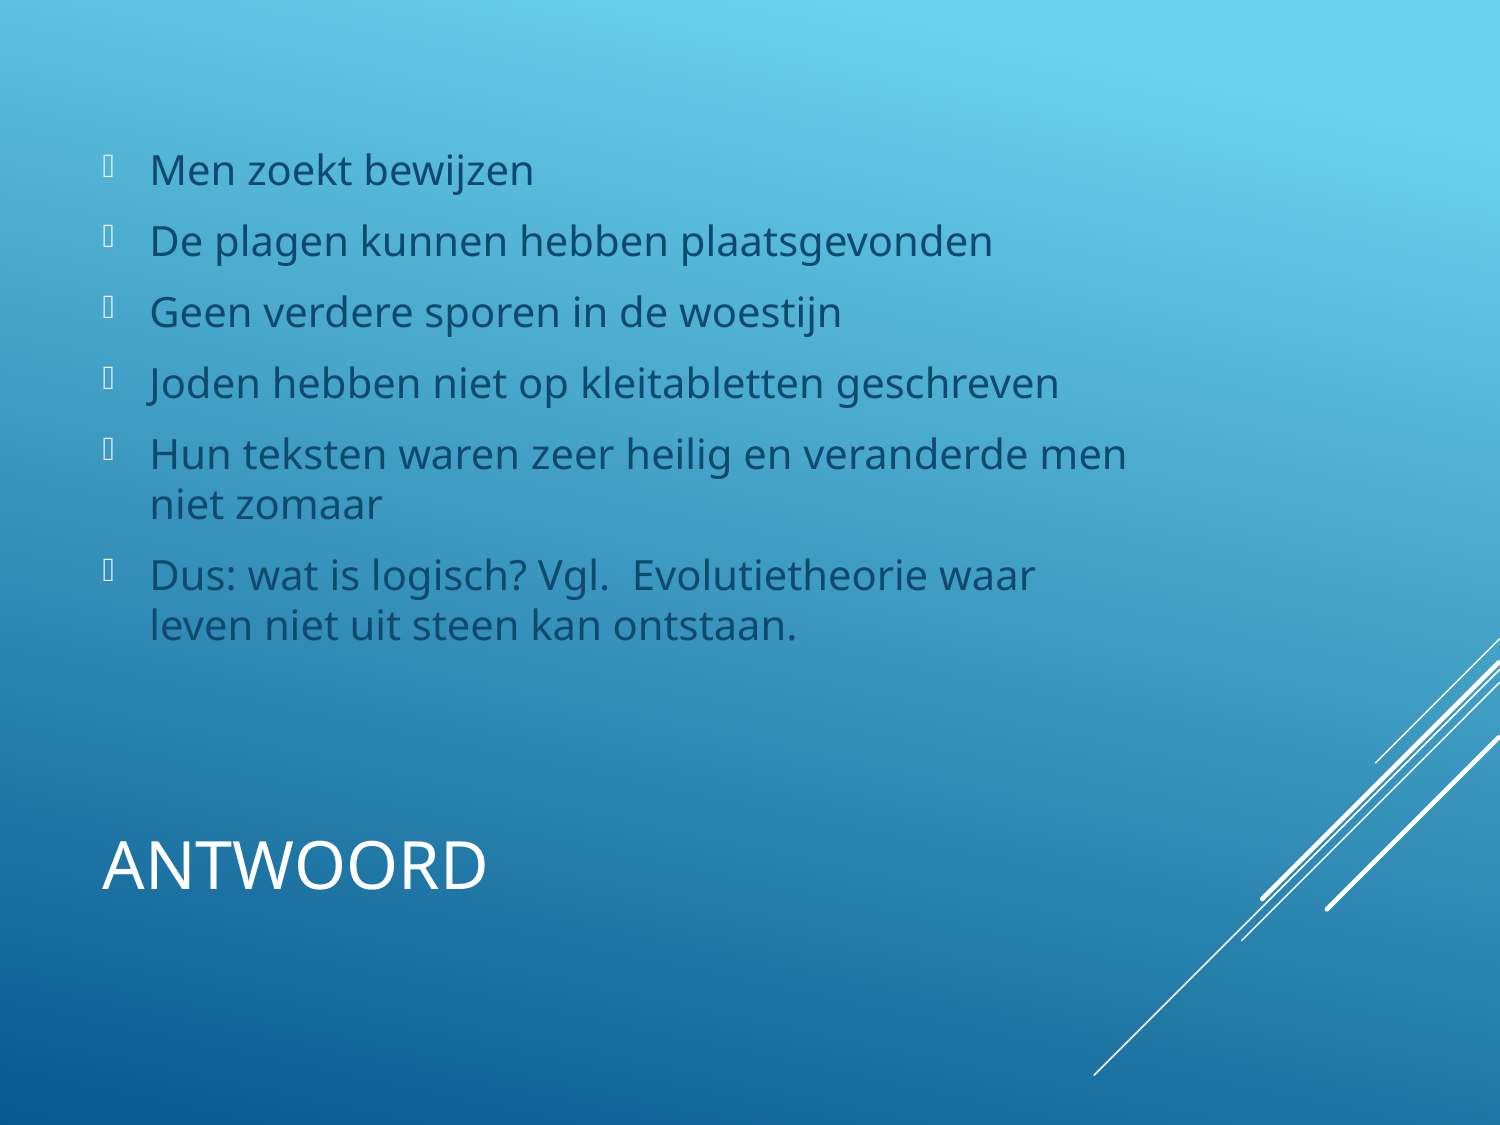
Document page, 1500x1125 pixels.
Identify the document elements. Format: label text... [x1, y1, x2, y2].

title Antwoord [87, 737, 1163, 988]
list Men zoekt bewijzen De plagen kunnen hebben plaatsgevonden Geen verdere sporen in de woestijn Joden hebben niet op kleitabletten geschreven Hun teksten waren zeer heilig en veranderde men niet zomaar Dus: wat is logisch? Vgl. Evolutietheorie waar leven niet uit steen kan ontstaan. [87, 87, 1163, 706]
